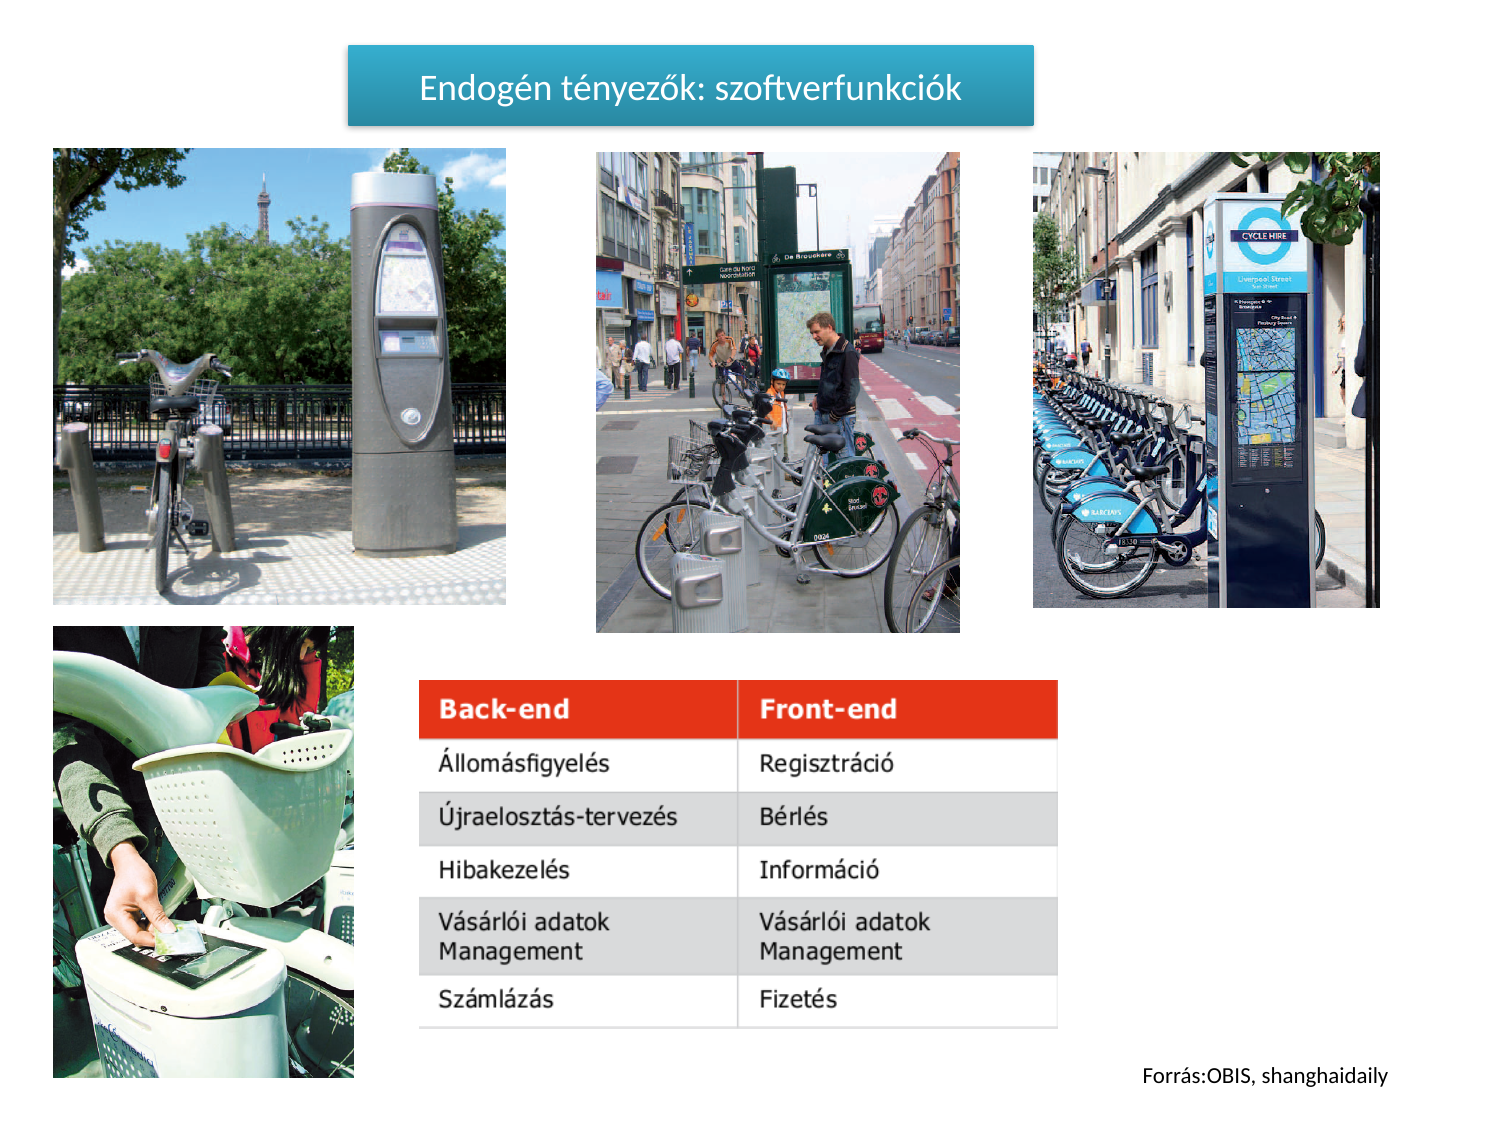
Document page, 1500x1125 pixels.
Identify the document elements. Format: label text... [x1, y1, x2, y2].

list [52, 626, 355, 1078]
picture [52, 148, 506, 605]
picture [418, 680, 1058, 1029]
picture [596, 152, 961, 634]
title Endogén tényezők: szoftverfunkciók [348, 45, 1034, 126]
text_box Forrás:OBIS, shanghaidaily [1127, 1053, 1474, 1096]
picture [1033, 152, 1380, 609]
